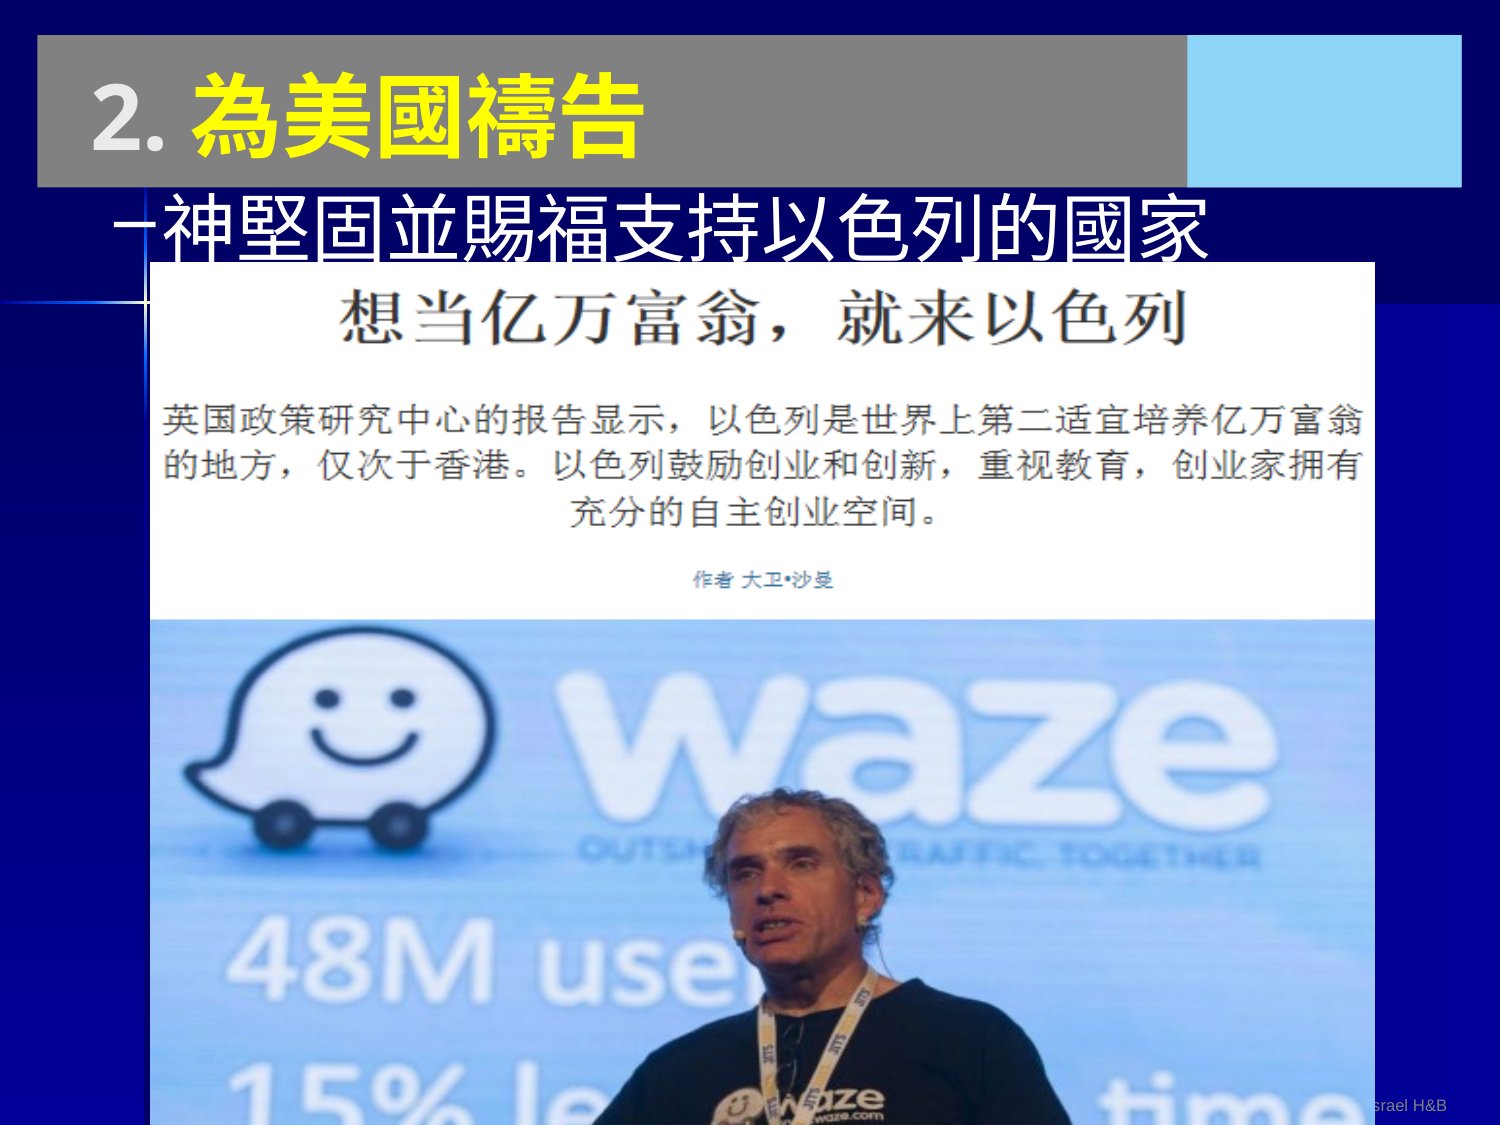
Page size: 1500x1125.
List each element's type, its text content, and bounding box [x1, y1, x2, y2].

picture [149, 262, 1376, 1125]
title 2.為美國禱告 [75, 40, 1388, 187]
list 神堅固並賜福支持以色列的國家 [24, 187, 1450, 275]
